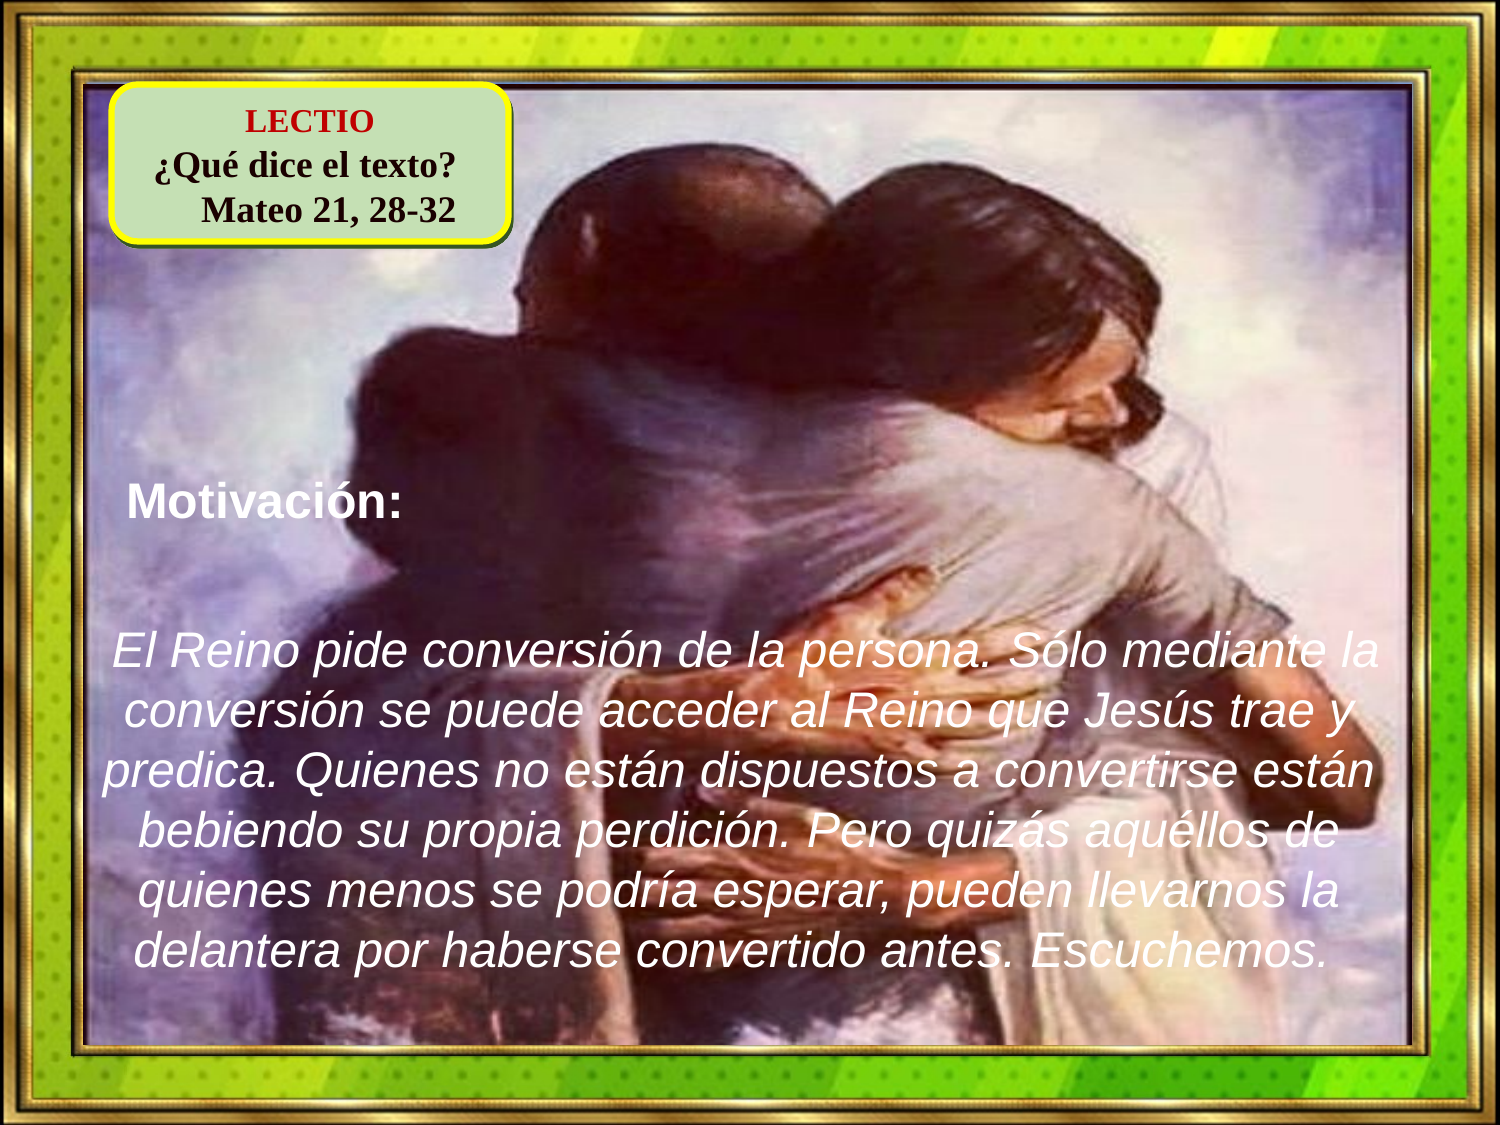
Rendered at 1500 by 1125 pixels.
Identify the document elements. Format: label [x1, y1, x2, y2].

picture [0, 0, 1500, 1125]
text_box [67, 609, 83, 985]
